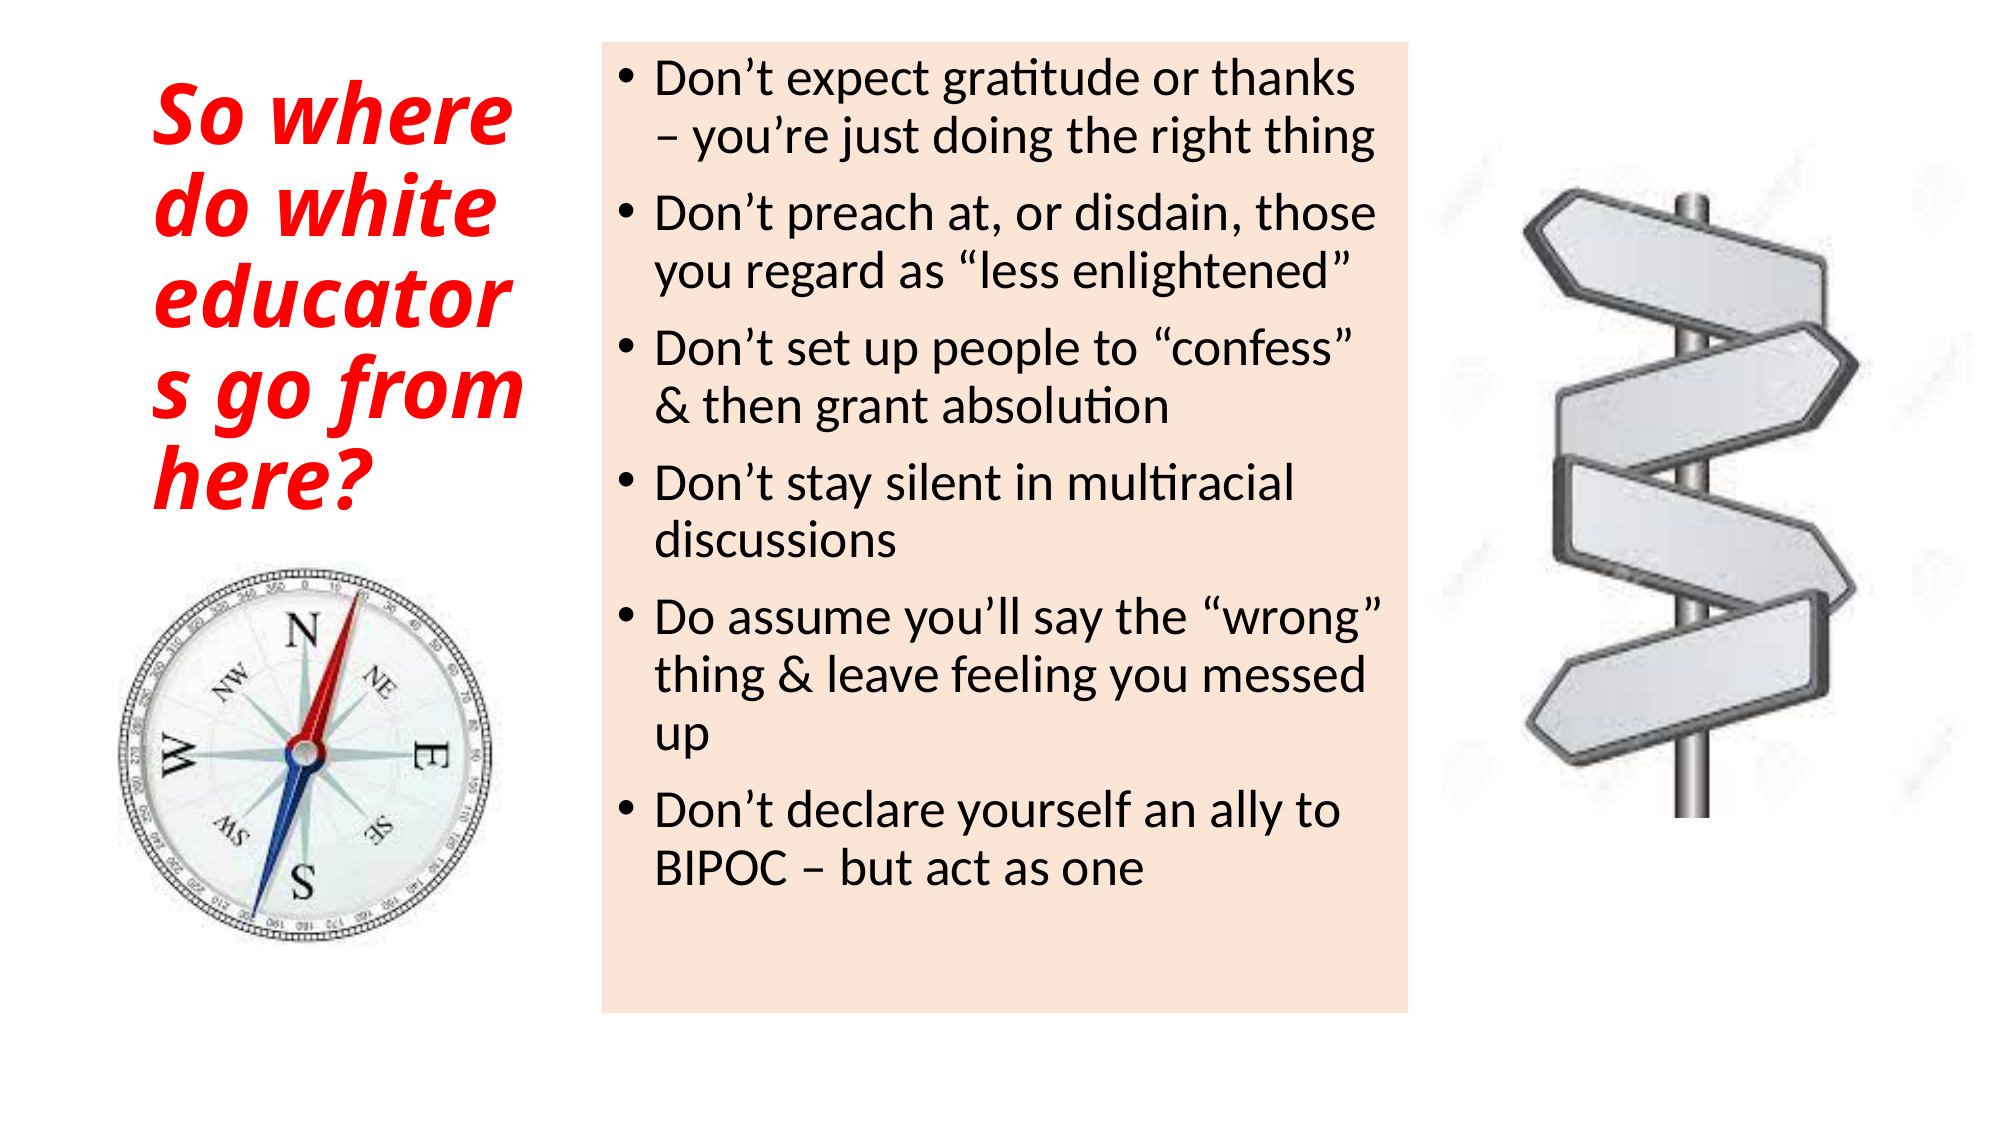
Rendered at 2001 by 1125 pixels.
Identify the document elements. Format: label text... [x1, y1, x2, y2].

picture [102, 562, 507, 1102]
list Don’t expect gratitude or thanks – you’re just doing the right thing Don’t preach at, or disdain, those you regard as “less enlightened” Don’t set up people to “confess” & then grant absolution Don’t stay silent in multiracial discussions Do assume you’ll say the “wrong” thing & leave feeling you messed up Don’t declare yourself an ally to BIPOC – but act as one [601, 42, 1409, 1014]
title So where do white educators go from here? [137, 59, 562, 540]
picture [1424, 142, 1974, 818]
